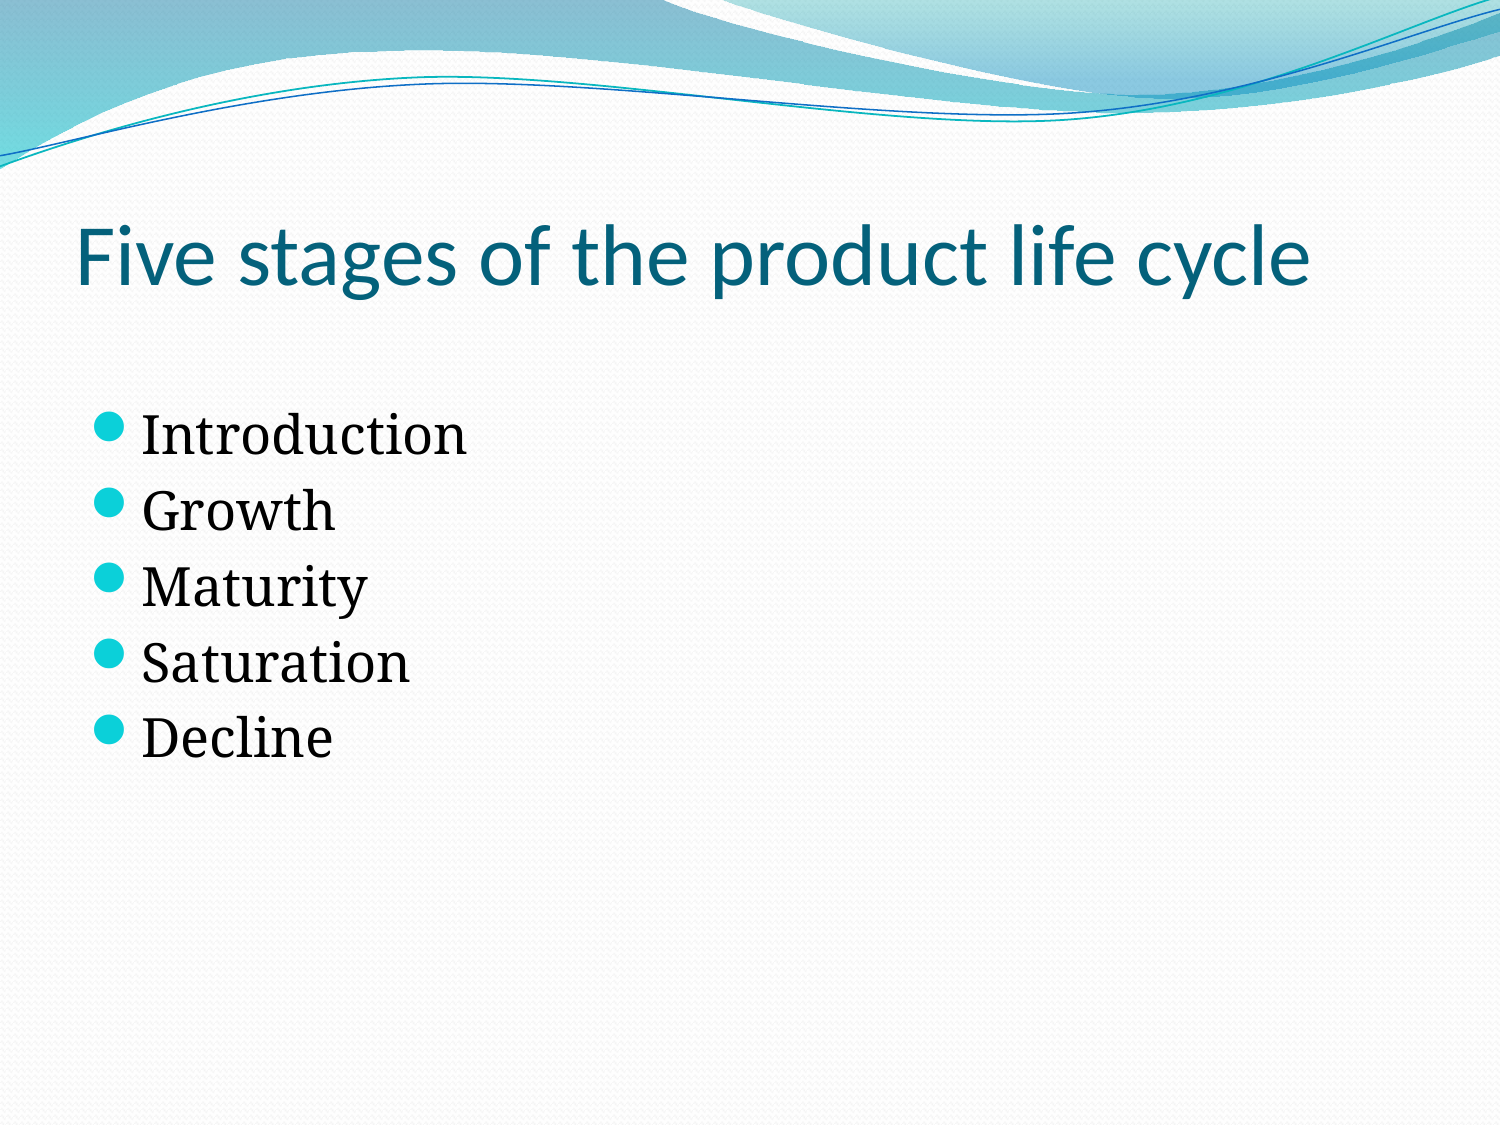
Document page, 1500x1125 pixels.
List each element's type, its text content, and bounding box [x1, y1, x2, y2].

title Five stages of the product life cycle [75, 115, 1425, 303]
list Introduction Growth Maturity Saturation Decline [75, 317, 1425, 1038]
